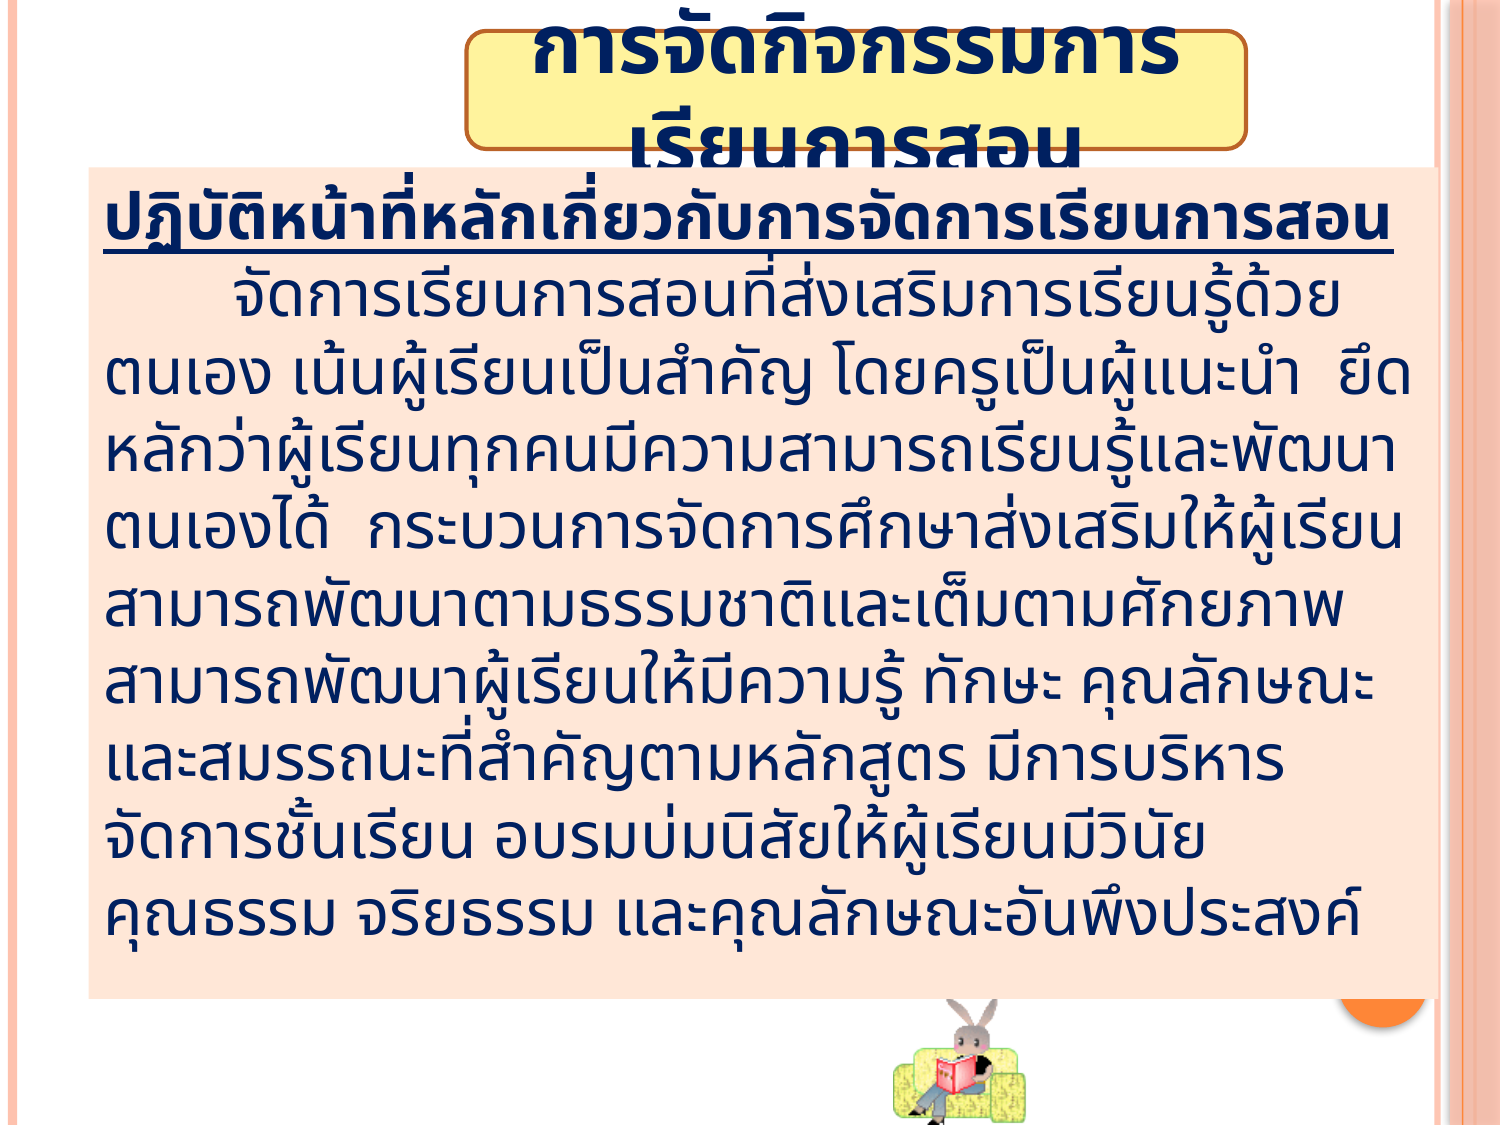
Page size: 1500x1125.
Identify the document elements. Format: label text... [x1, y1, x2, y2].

text_box การจัดกิจกรรมการเรียนการสอน [464, 28, 1249, 152]
picture [892, 996, 1054, 1125]
text_box [1439, 482, 1500, 558]
list ปฏิบัติหน้าที่หลักเกี่ยวกับการจัดการเรียนการสอน จัดการเรียนการสอนที่ส่งเสริมการเรียนรู้ด้วยตนเอง เน้นผู้เรียนเป็นสำคัญ โดยครูเป็นผู้แนะนำ ยึดหลักว่าผู้เรียนทุกคนมีความสามารถเรียนรู้และพัฒนาตนเองได้ กระบวนการจัดการศึกษาส่งเสริมให้ผู้เรียนสามารถพัฒนาตามธรรมชาติและเต็มตามศักยภาพ สามารถพัฒนาผู้เรียนให้มีความรู้ ทักษะ คุณลักษณะ และสมรรถนะที่สำคัญตามหลักสูตร มีการบริหารจัดการชั้นเรียน อบรมบ่มนิสัยให้ผู้เรียนมีวินัย คุณธรรม จริยธรรม และคุณลักษณะอันพึงประสงค์ [88, 167, 1439, 999]
